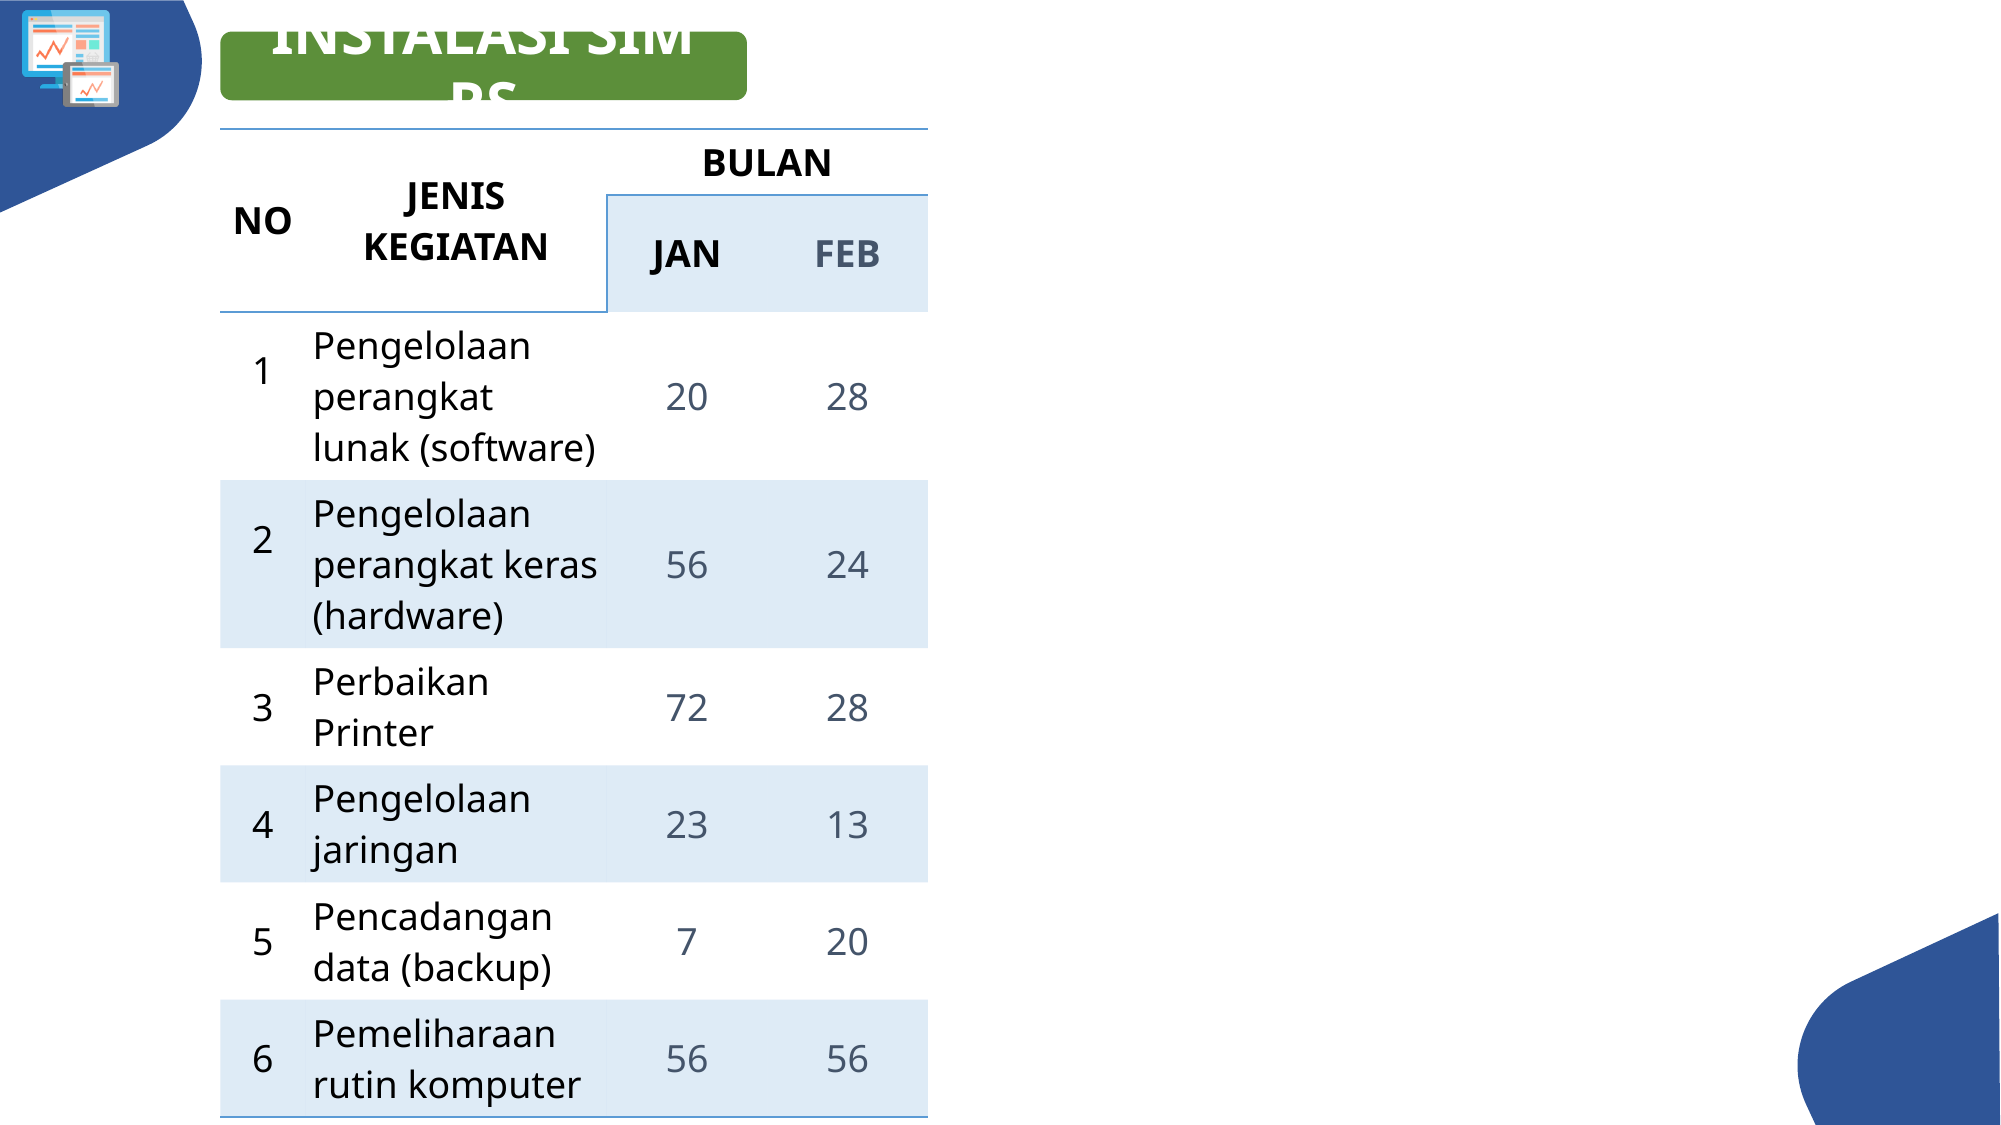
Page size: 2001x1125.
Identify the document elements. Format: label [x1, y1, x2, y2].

table_cell [220, 196, 928, 1116]
text_box [219, 30, 749, 102]
picture [22, 7, 119, 109]
table_header [220, 130, 928, 311]
